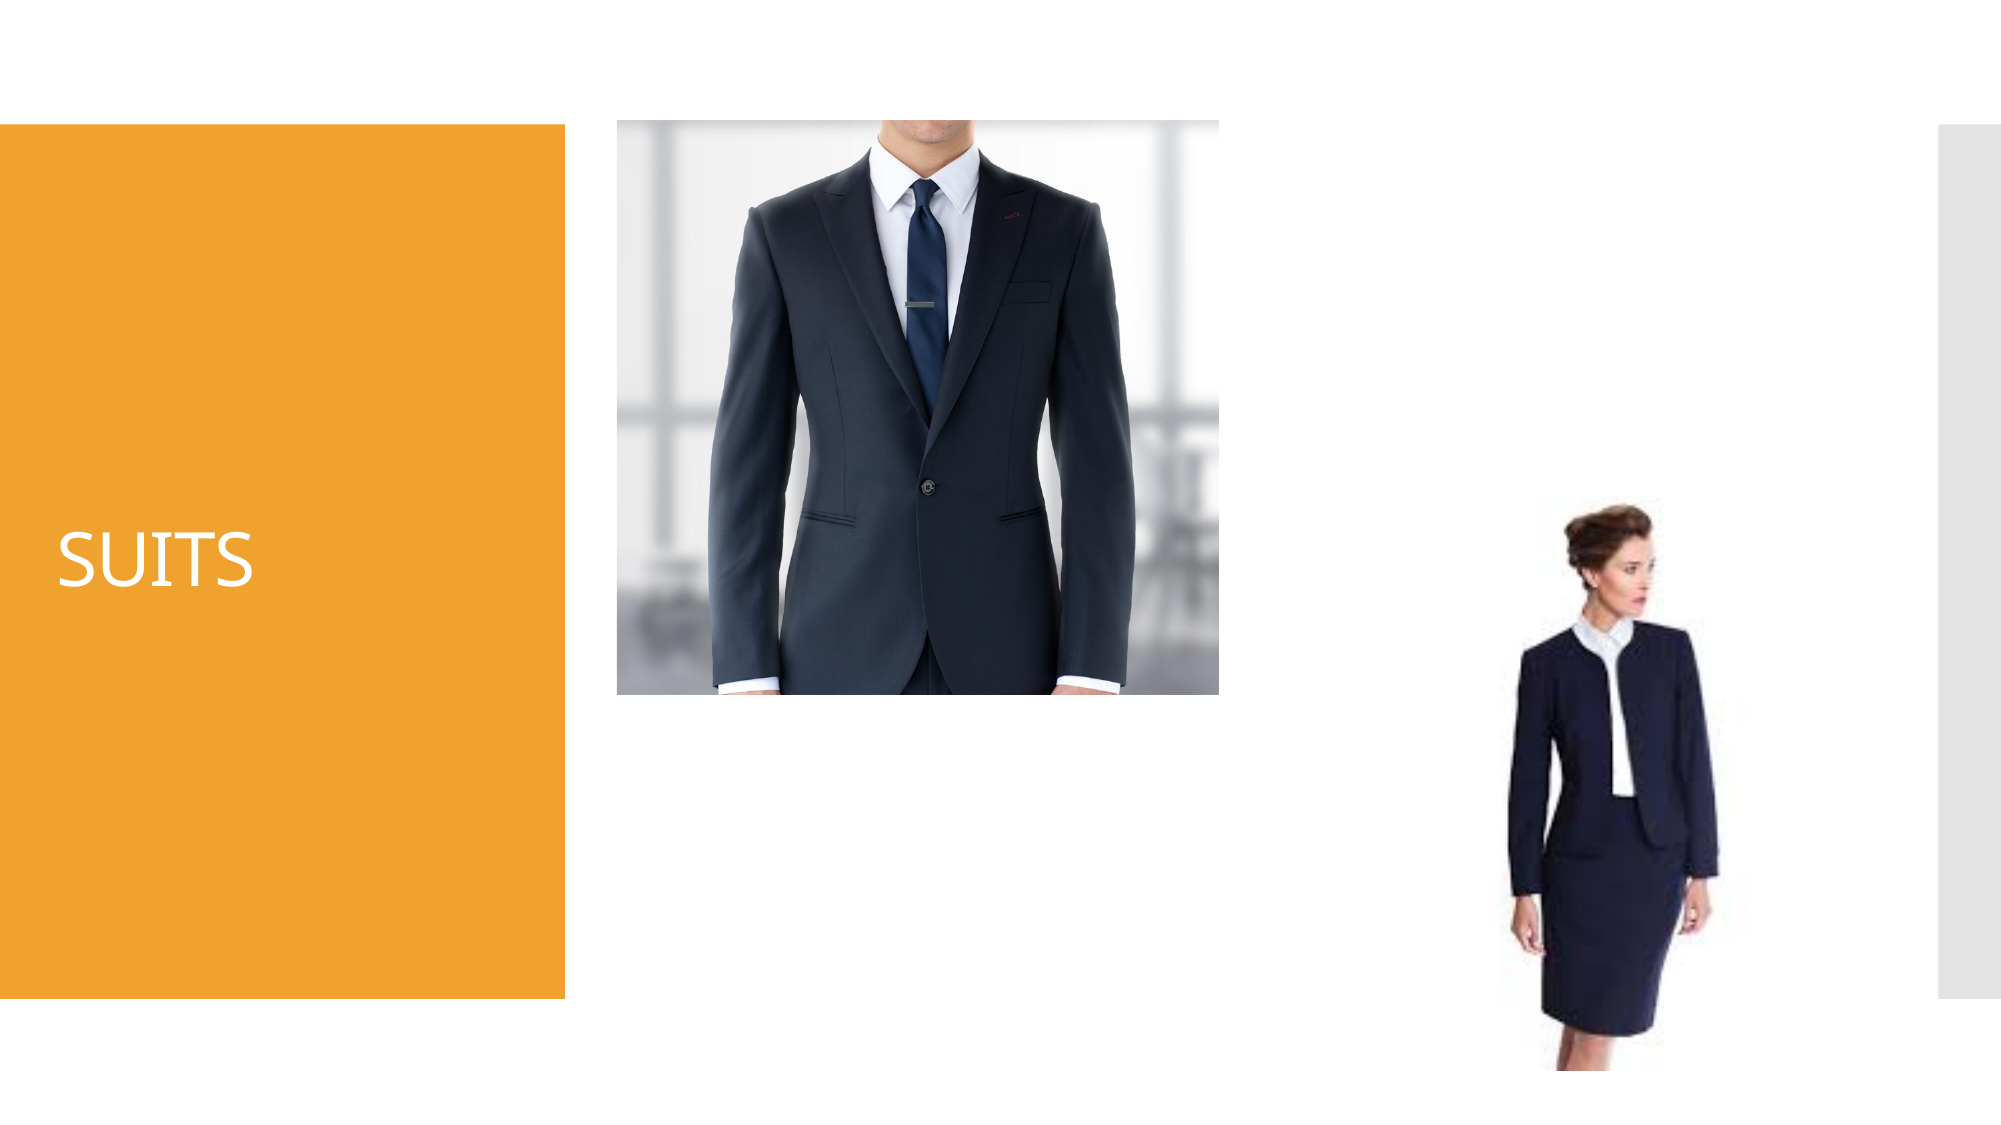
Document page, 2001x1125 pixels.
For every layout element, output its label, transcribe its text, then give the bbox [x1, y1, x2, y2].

picture [1338, 496, 1912, 1071]
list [616, 120, 1220, 695]
title SUITS [41, 184, 525, 940]
